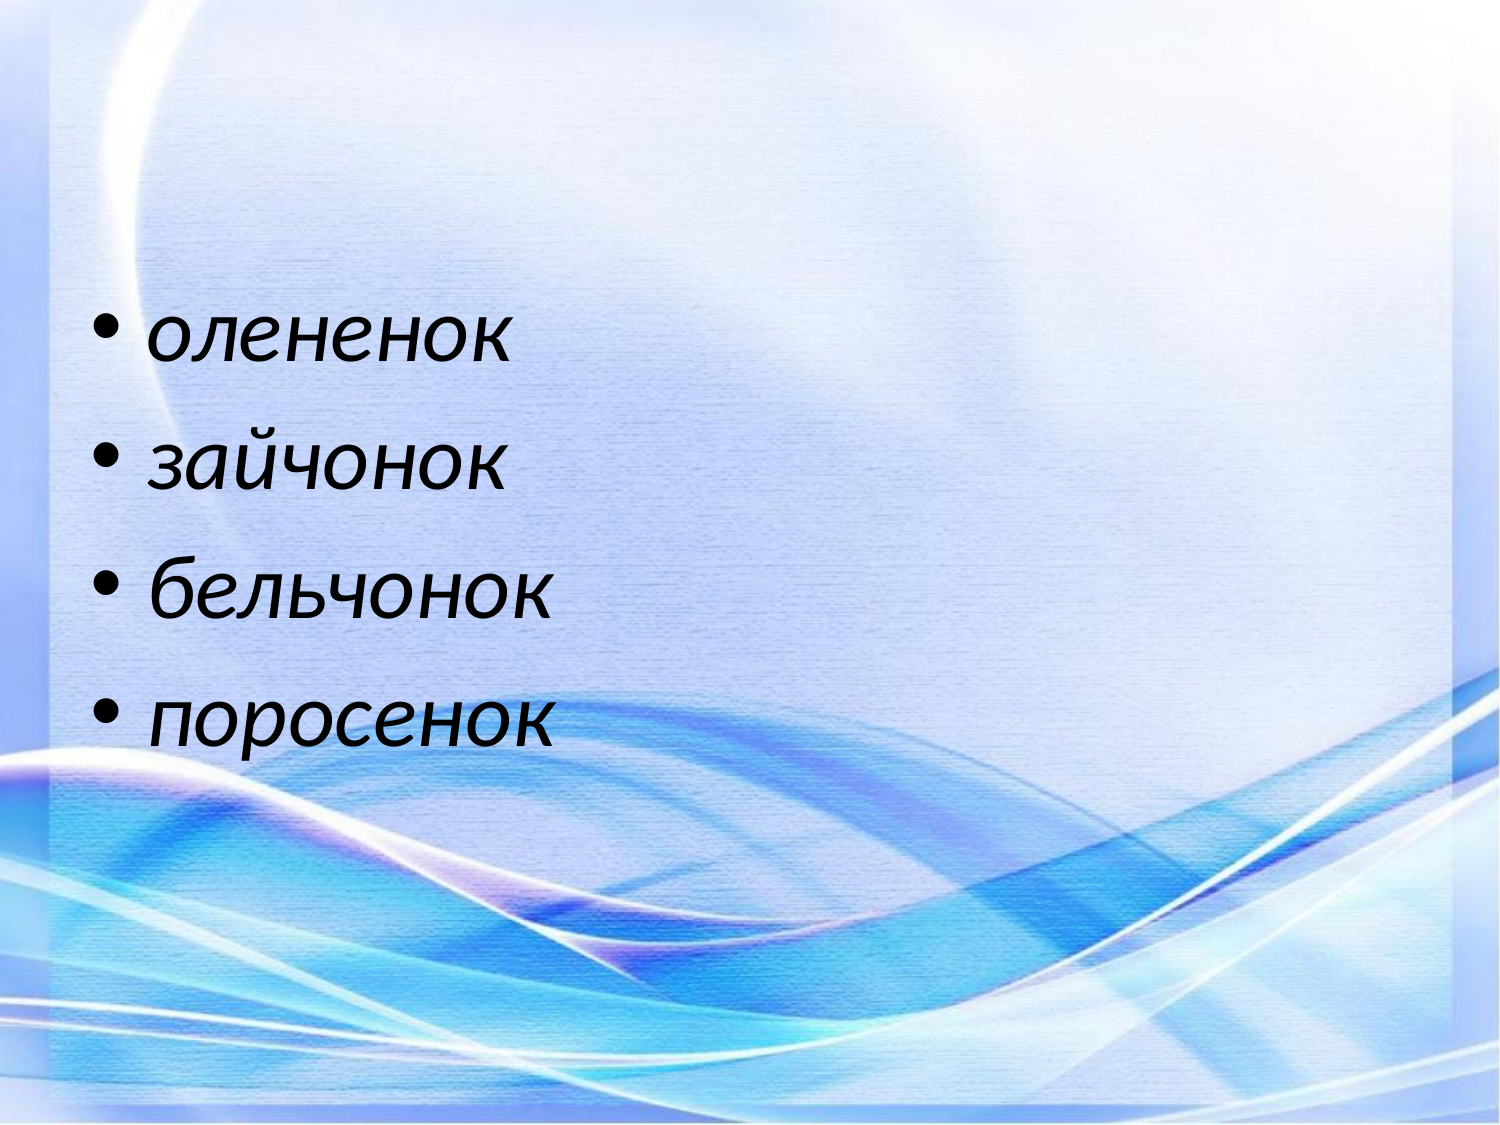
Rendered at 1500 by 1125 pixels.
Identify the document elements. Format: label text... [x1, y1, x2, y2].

list олененок зайчонок бельчонок поросенок [75, 262, 1425, 1005]
picture [0, 0, 1500, 1125]
